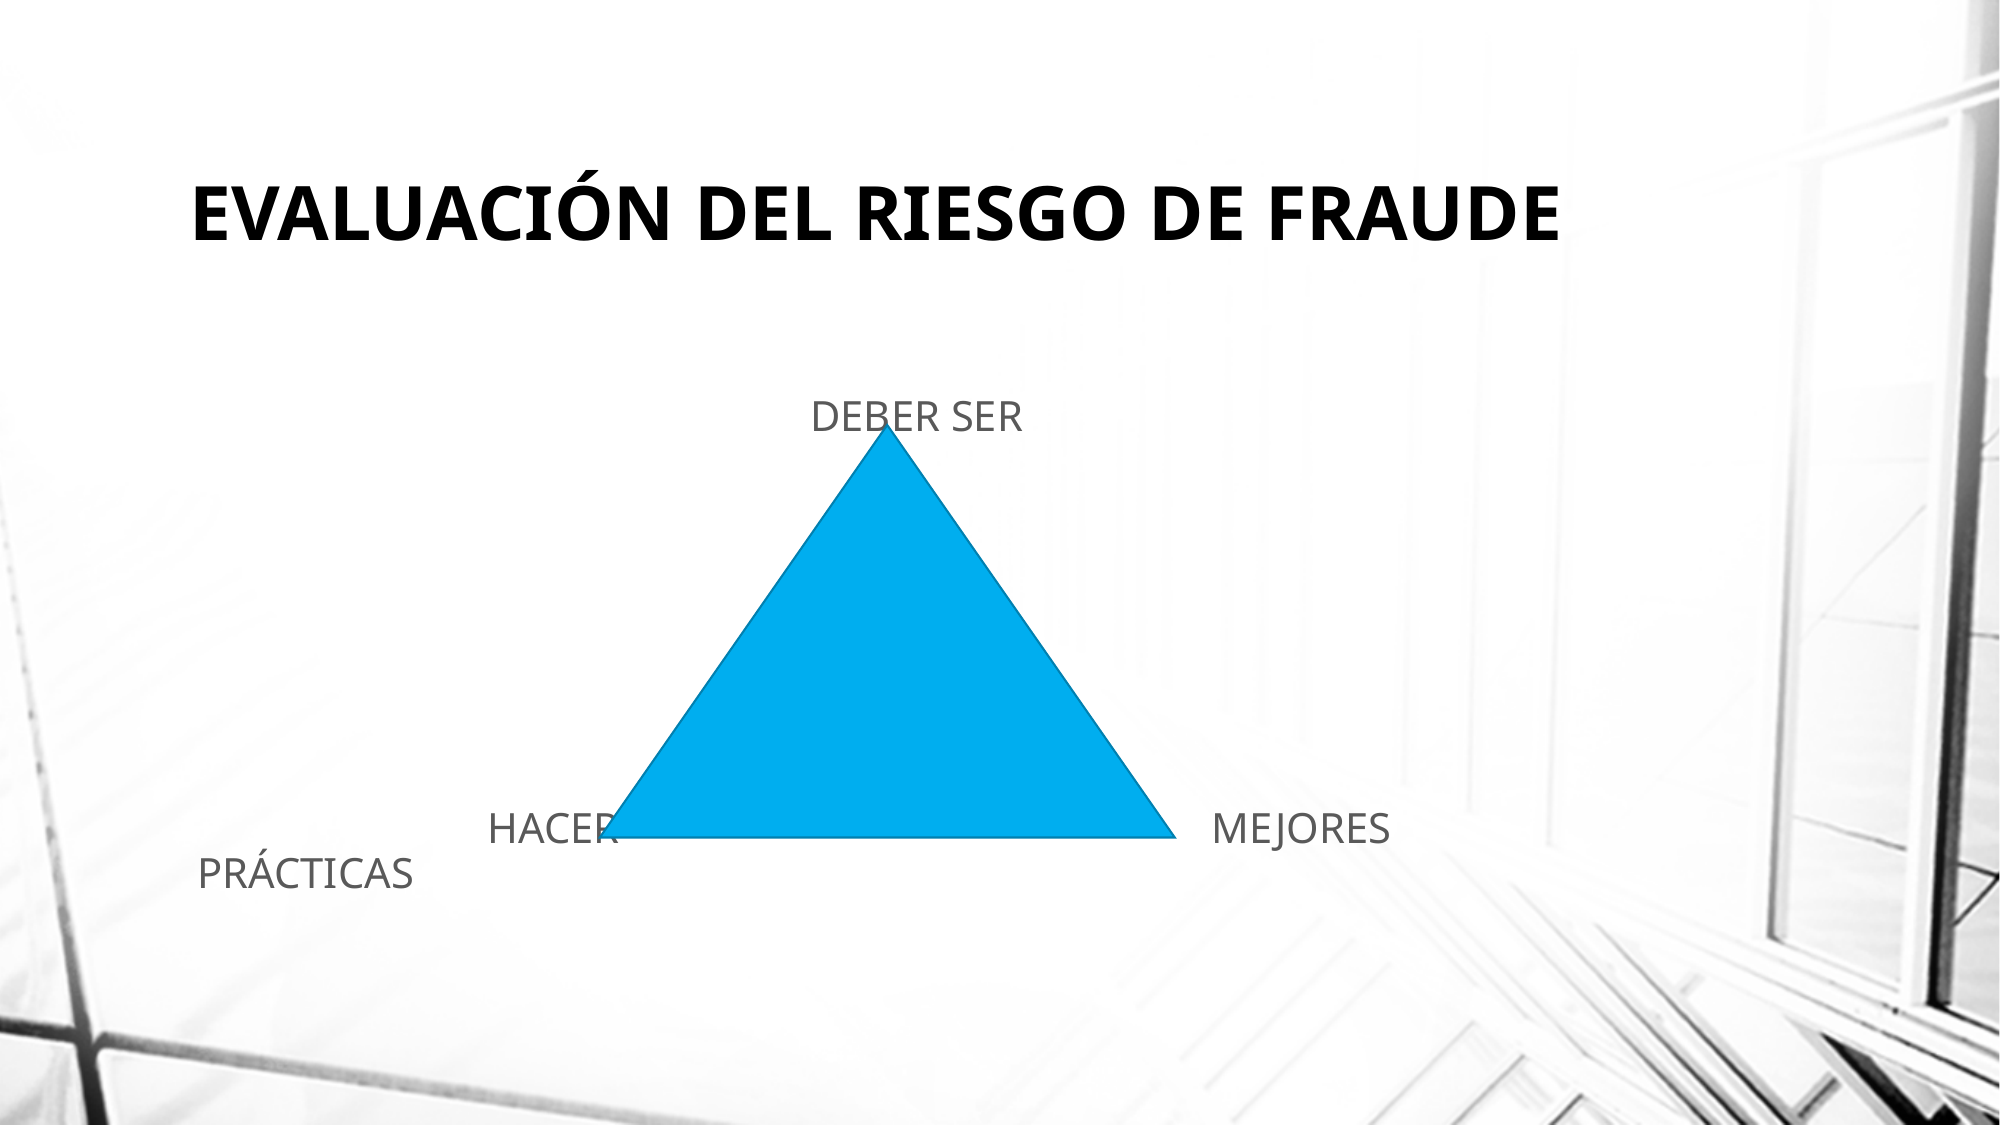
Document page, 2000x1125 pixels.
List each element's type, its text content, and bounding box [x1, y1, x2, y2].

list DEBER SER HACER MEJORES PRÁCTICAS [174, 299, 1600, 988]
picture [0, 0, 2000, 1125]
title EVALUACIÓN DEL RIESGO DE FRAUDE [174, 87, 1600, 263]
text_box [597, 423, 1177, 839]
